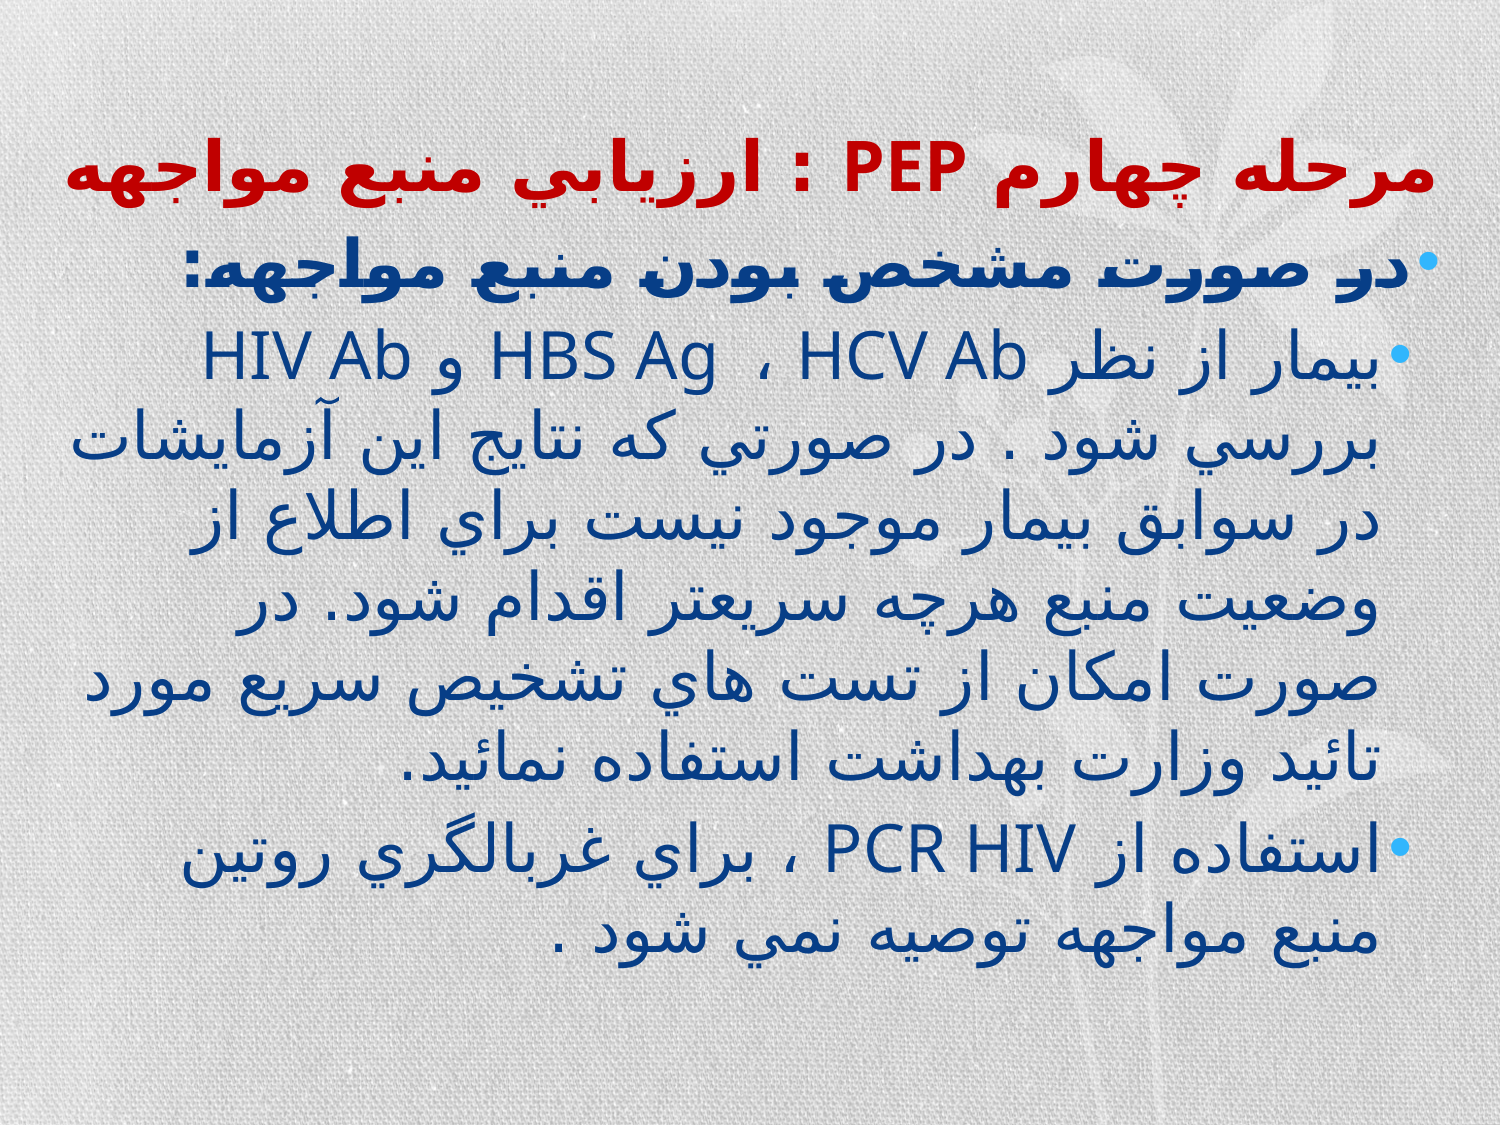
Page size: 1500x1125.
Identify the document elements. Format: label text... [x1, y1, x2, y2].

list در صورت مشخص بودن منبع مواجهه: بيمار از نظر HBS Ag ، HCV Ab و HIV Ab بررسي شود . در صورتي که نتايج اين آزمايشات در سوابق بيمار موجود نيست براي اطلاع از وضعيت منبع هرچه سريعتر اقدام شود. در صورت امکان از تست هاي تشخيص سريع مورد تائيد وزارت بهداشت استفاده نمائيد. استفاده از PCR HIV ، براي غربالگري روتين منبع مواجهه توصيه نمي شود . [45, 213, 1455, 1023]
title مرحله چهارم PEP : ارزيابي منبع مواجهه [45, 37, 1455, 213]
